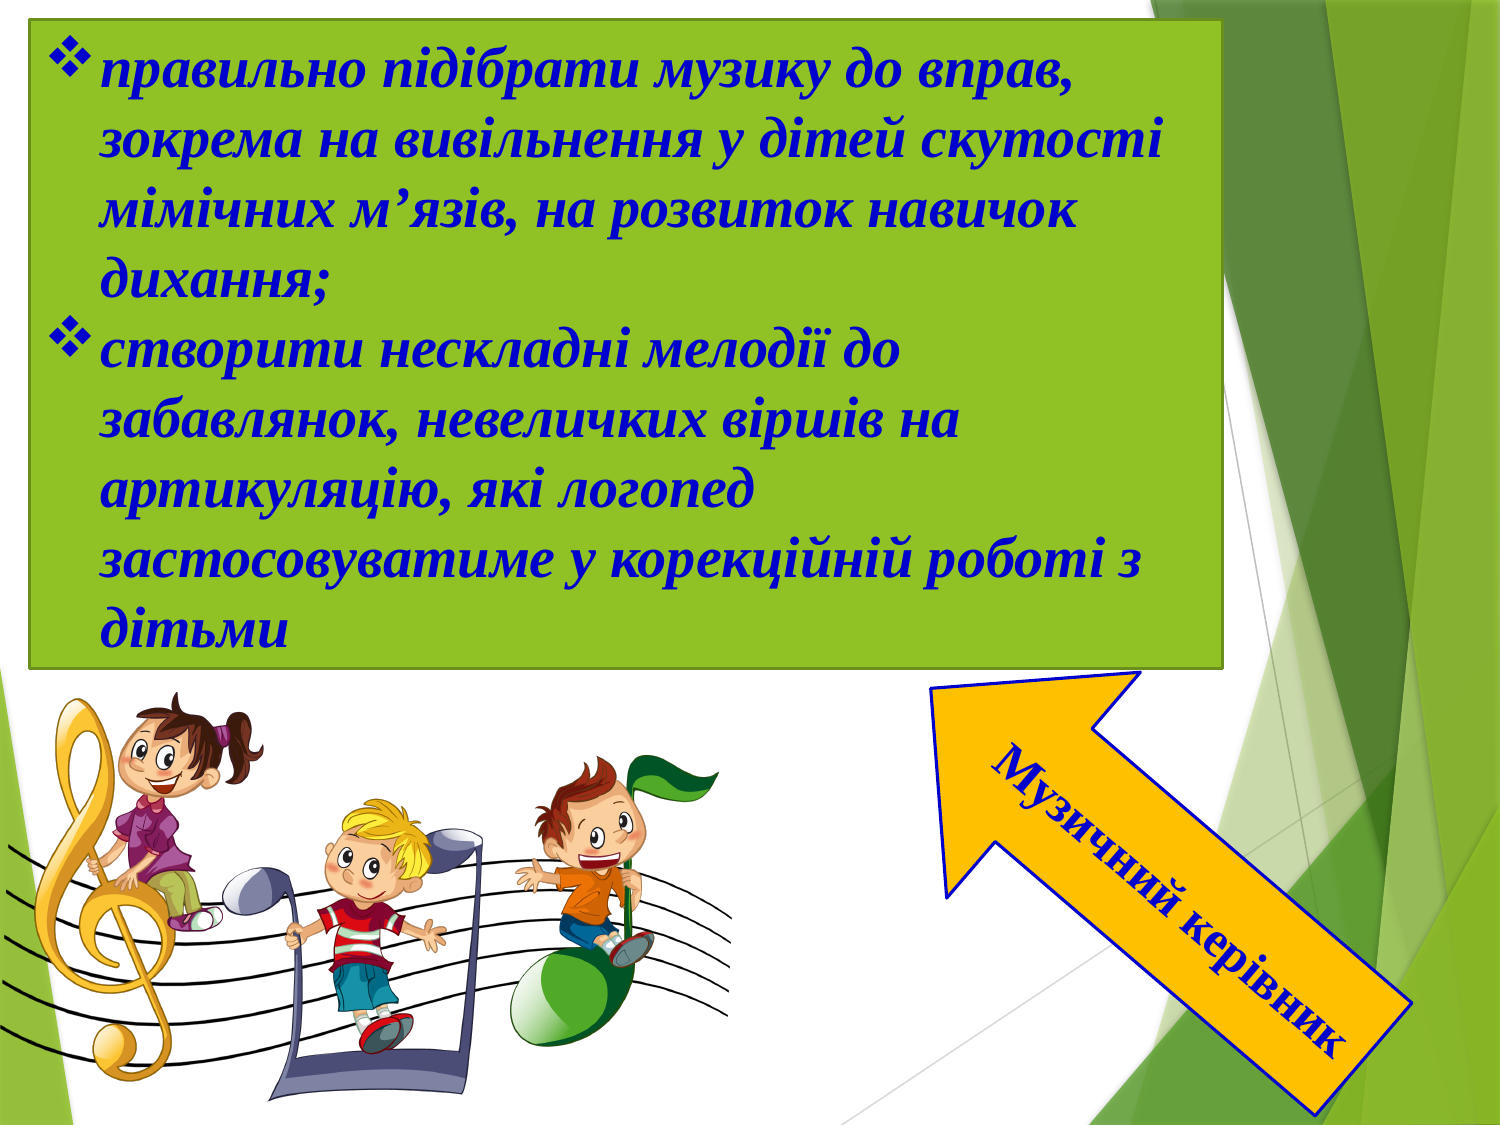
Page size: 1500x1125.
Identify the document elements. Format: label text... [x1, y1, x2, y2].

text_box правильно підібрати музику до вправ, зокрема на вивільнення у дітей скутості мімічних м’язів, на розвиток навичок дихання; створити нескладні мелодії до забавлянок, невеличких віршів на артикуляцію, які логопед застосовуватиме у корекційній роботі з дітьми [28, 18, 1224, 670]
picture [0, 691, 732, 1102]
text_box Музичний керівник [929, 670, 1414, 1118]
